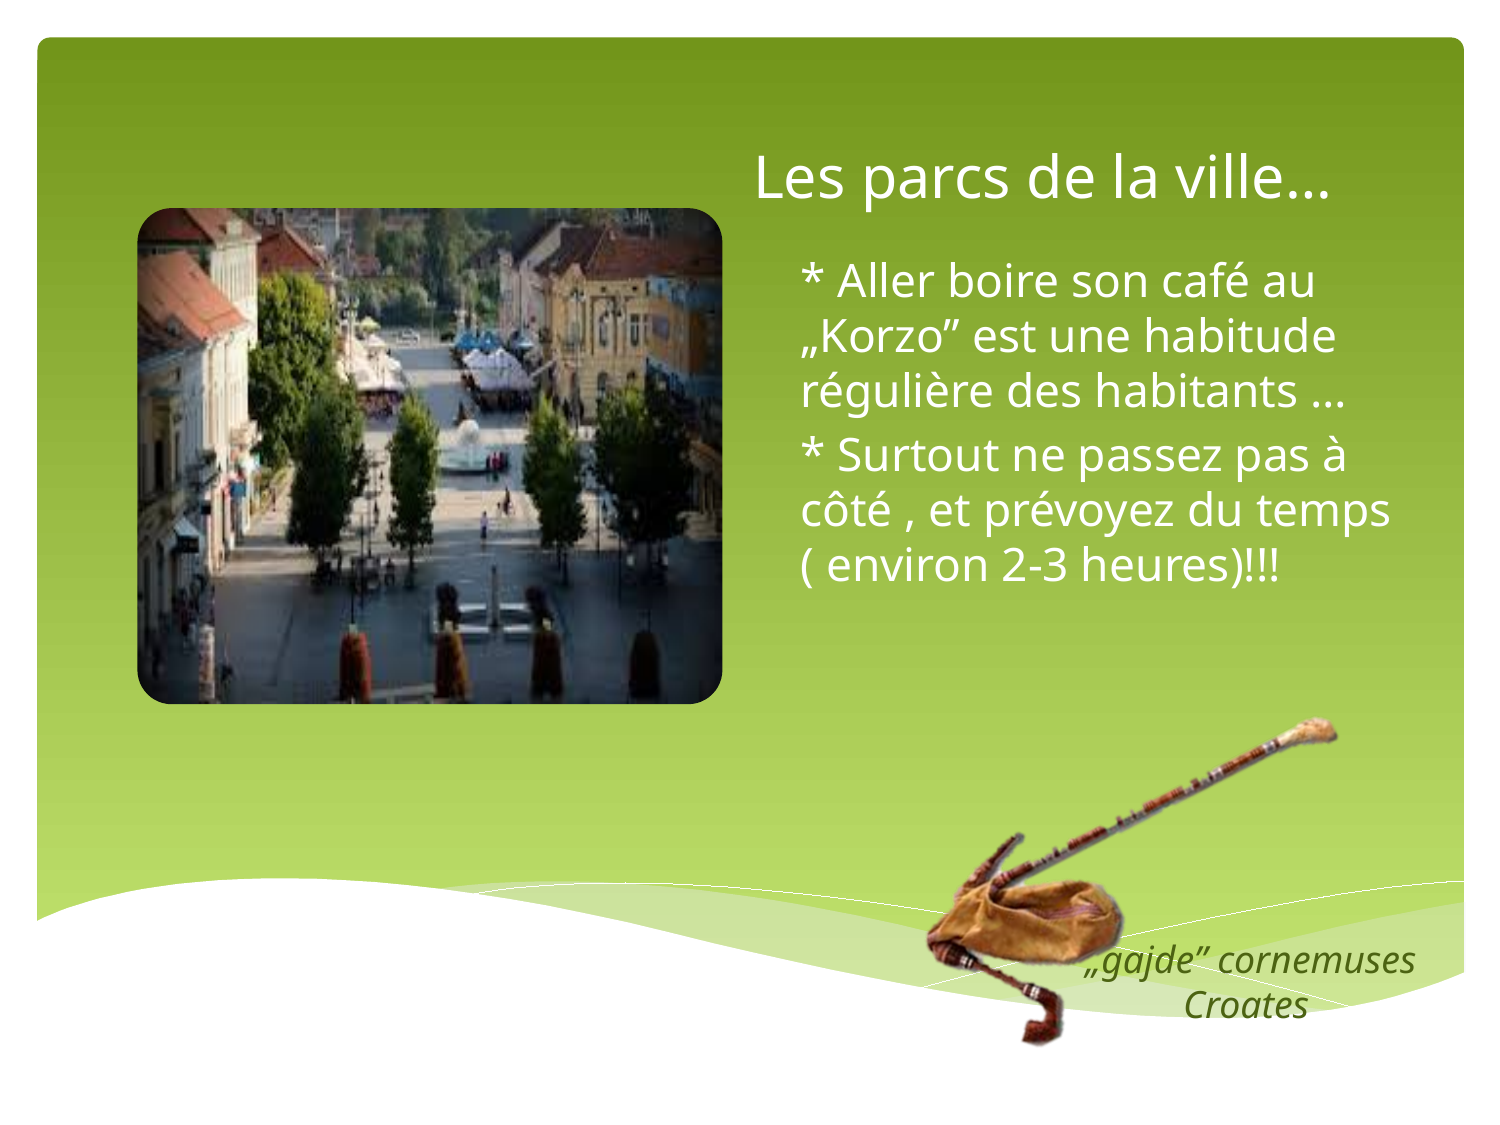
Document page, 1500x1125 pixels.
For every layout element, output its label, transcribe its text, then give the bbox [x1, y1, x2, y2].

list * Aller boire son café au „Korzo” est une habitude régulière des habitants … * Surtout ne passez pas à côté , et prévoyez du temps ( environ 2-3 heures)!!! [785, 243, 1412, 642]
title Les parcs de la ville… [737, 89, 1412, 219]
picture [137, 207, 723, 705]
picture [875, 653, 1427, 1100]
text_box „gajde” cornemuses Croates [1045, 928, 1447, 1034]
